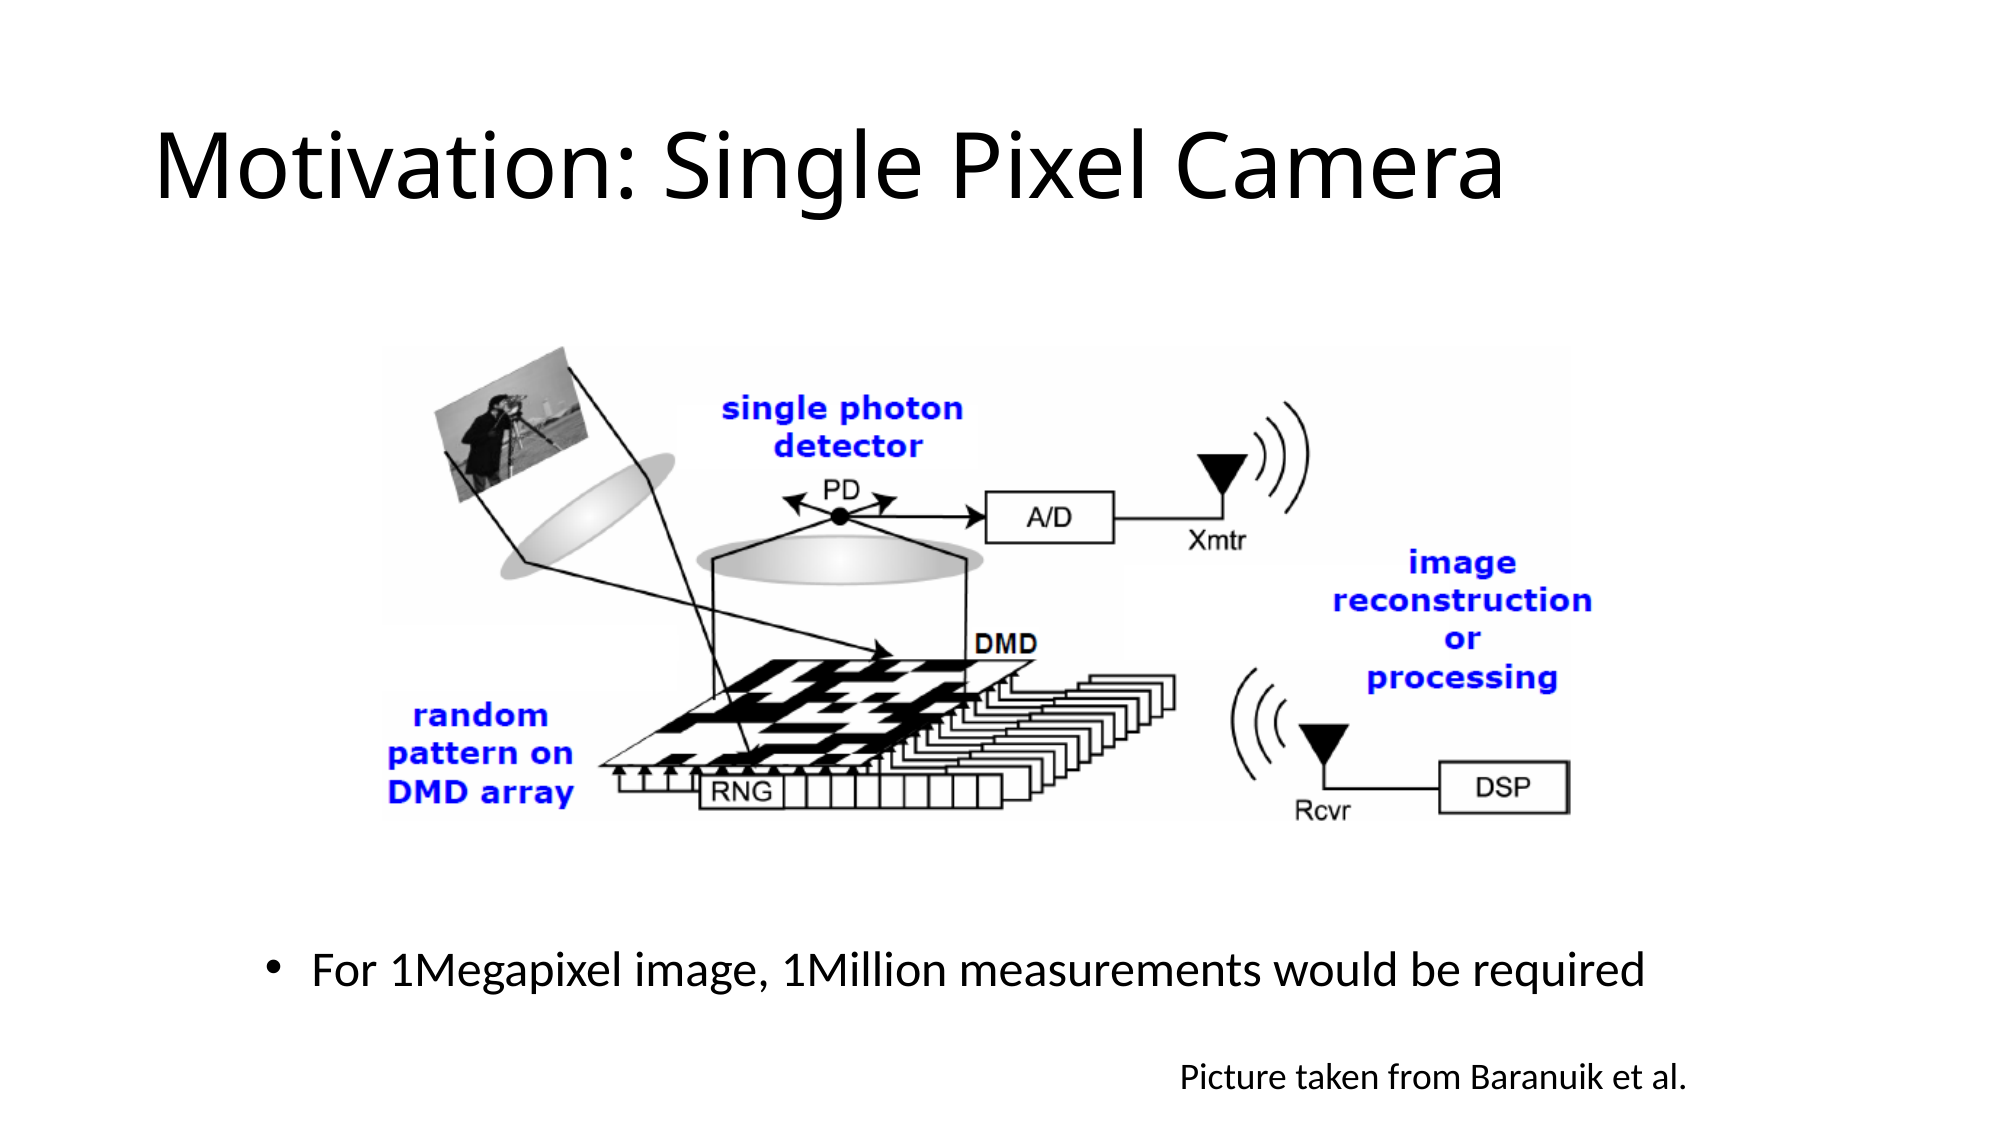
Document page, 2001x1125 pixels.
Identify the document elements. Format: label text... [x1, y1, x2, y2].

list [370, 290, 1613, 917]
text_box Picture taken from Baranuik et al. [1165, 1044, 1981, 1105]
text_box For 1Megapixel image, 1Million measurements would be required [249, 928, 1674, 1004]
title Motivation: Single Pixel Camera [137, 59, 1863, 278]
